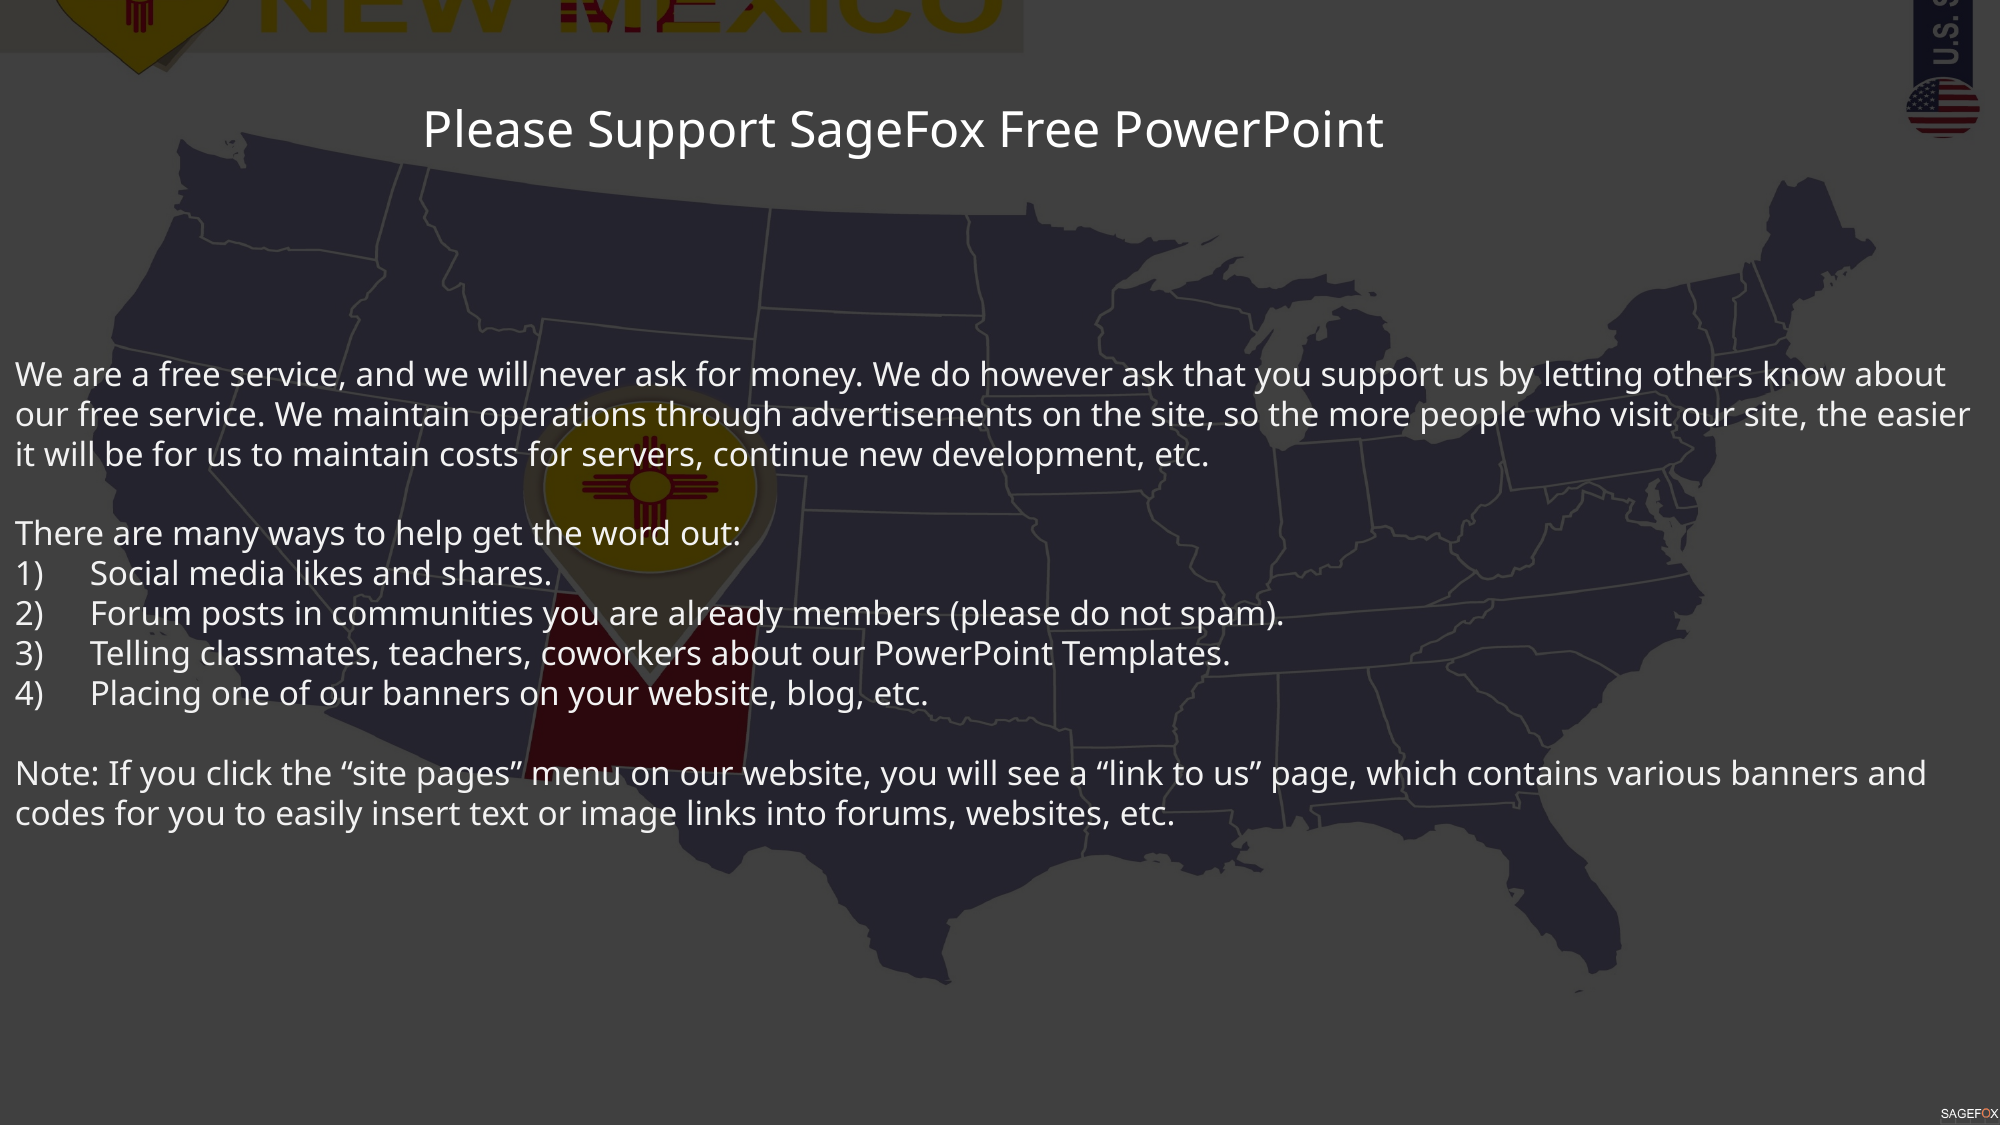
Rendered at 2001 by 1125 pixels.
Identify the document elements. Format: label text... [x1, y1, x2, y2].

title Please Support SageFox Free PowerPoint [363, 72, 1444, 190]
text_box We are a free service, and we will never ask for money. We do however ask that you support us by letting others know about our free service. We maintain operations through advertisements on the site, so the more people who visit our site, the easier it will be for us to maintain costs for servers, continue new development, etc. There are many ways to help get the word out: Social media likes and shares. Forum posts in communities you are already members (please do not spam). Telling classmates, teachers, coworkers about our PowerPoint Templates. Placing one of our banners on your website, blog, etc. Note: If you click the “site pages” menu on our website, you will see a “link to us” page, which contains various banners and codes for you to easily insert text or image links into forums, websites, etc. [0, 0, 2000, 1125]
